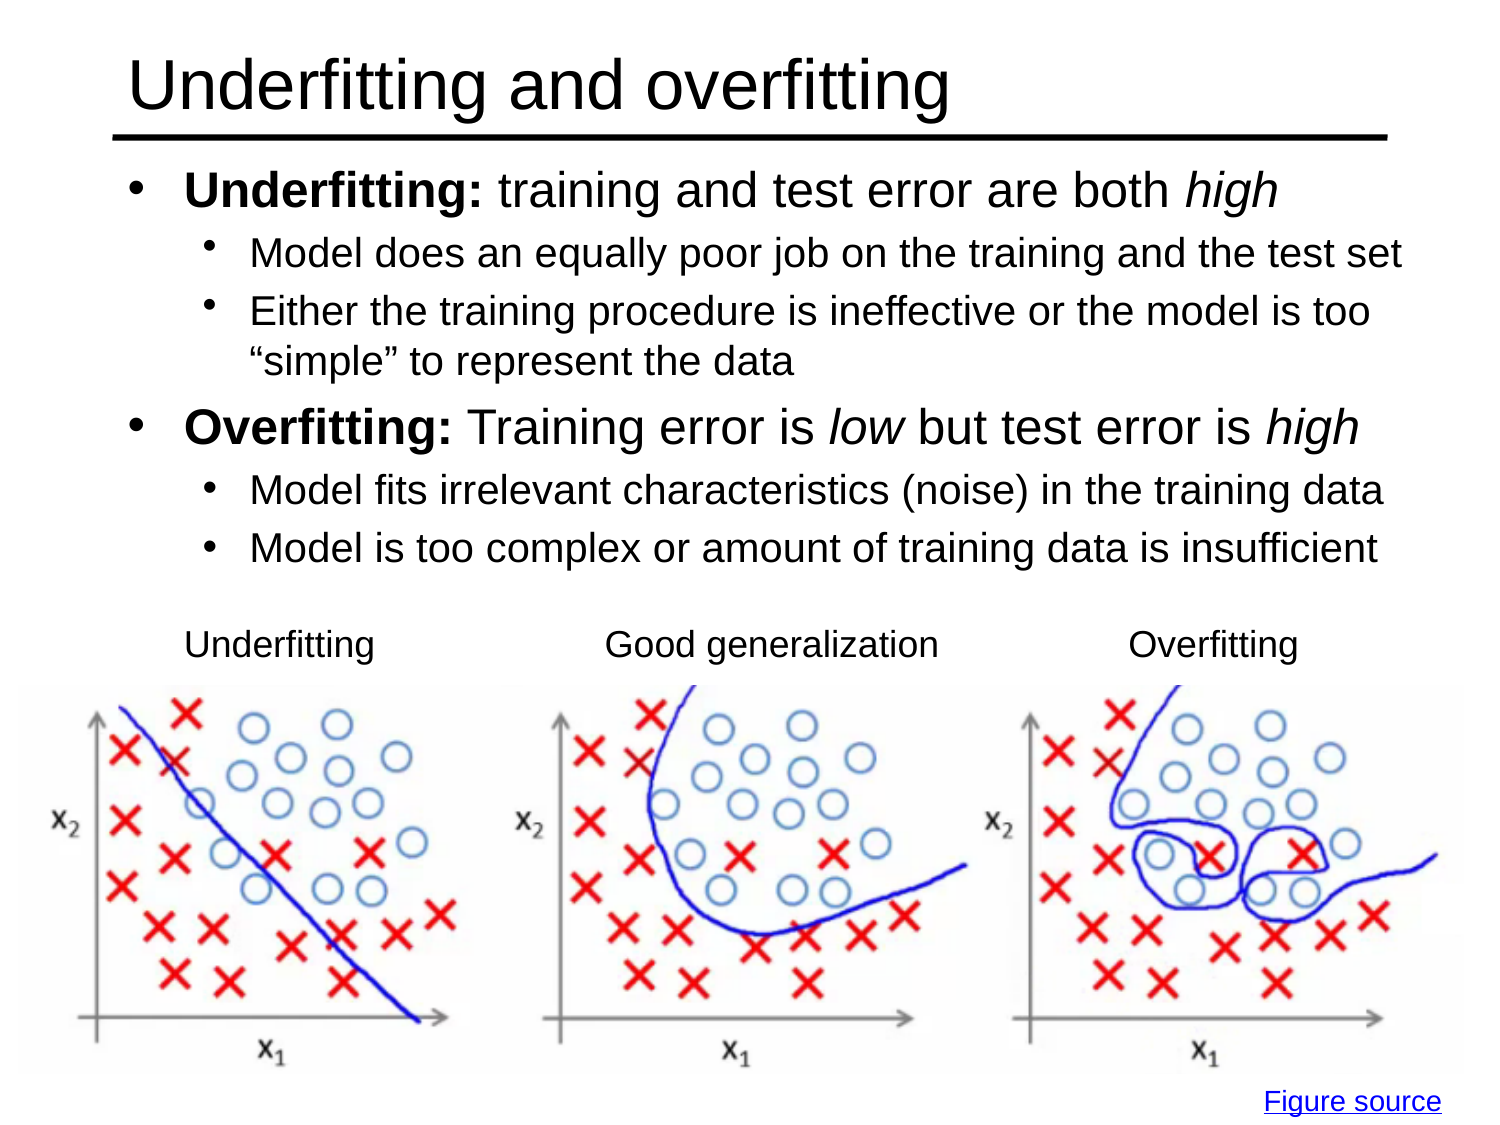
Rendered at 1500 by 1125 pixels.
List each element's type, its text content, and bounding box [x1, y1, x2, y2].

text_box Overfitting [1113, 612, 1315, 673]
list Underfitting: training and test error are both high Model does an equally poor job on the training and the test set Either the training procedure is ineffective or the model is too “simple” to represent the data Overfitting: Training error is low but test error is high Model fits irrelevant characteristics (noise) in the training data Model is too complex or amount of training data is insufficient [112, 149, 1451, 683]
picture [17, 685, 1476, 1074]
title Underfitting and overfitting [112, 12, 1388, 149]
text_box Good generalization [589, 612, 954, 673]
text_box Underfitting [169, 612, 391, 673]
text_box Figure source [1206, 1074, 1500, 1125]
